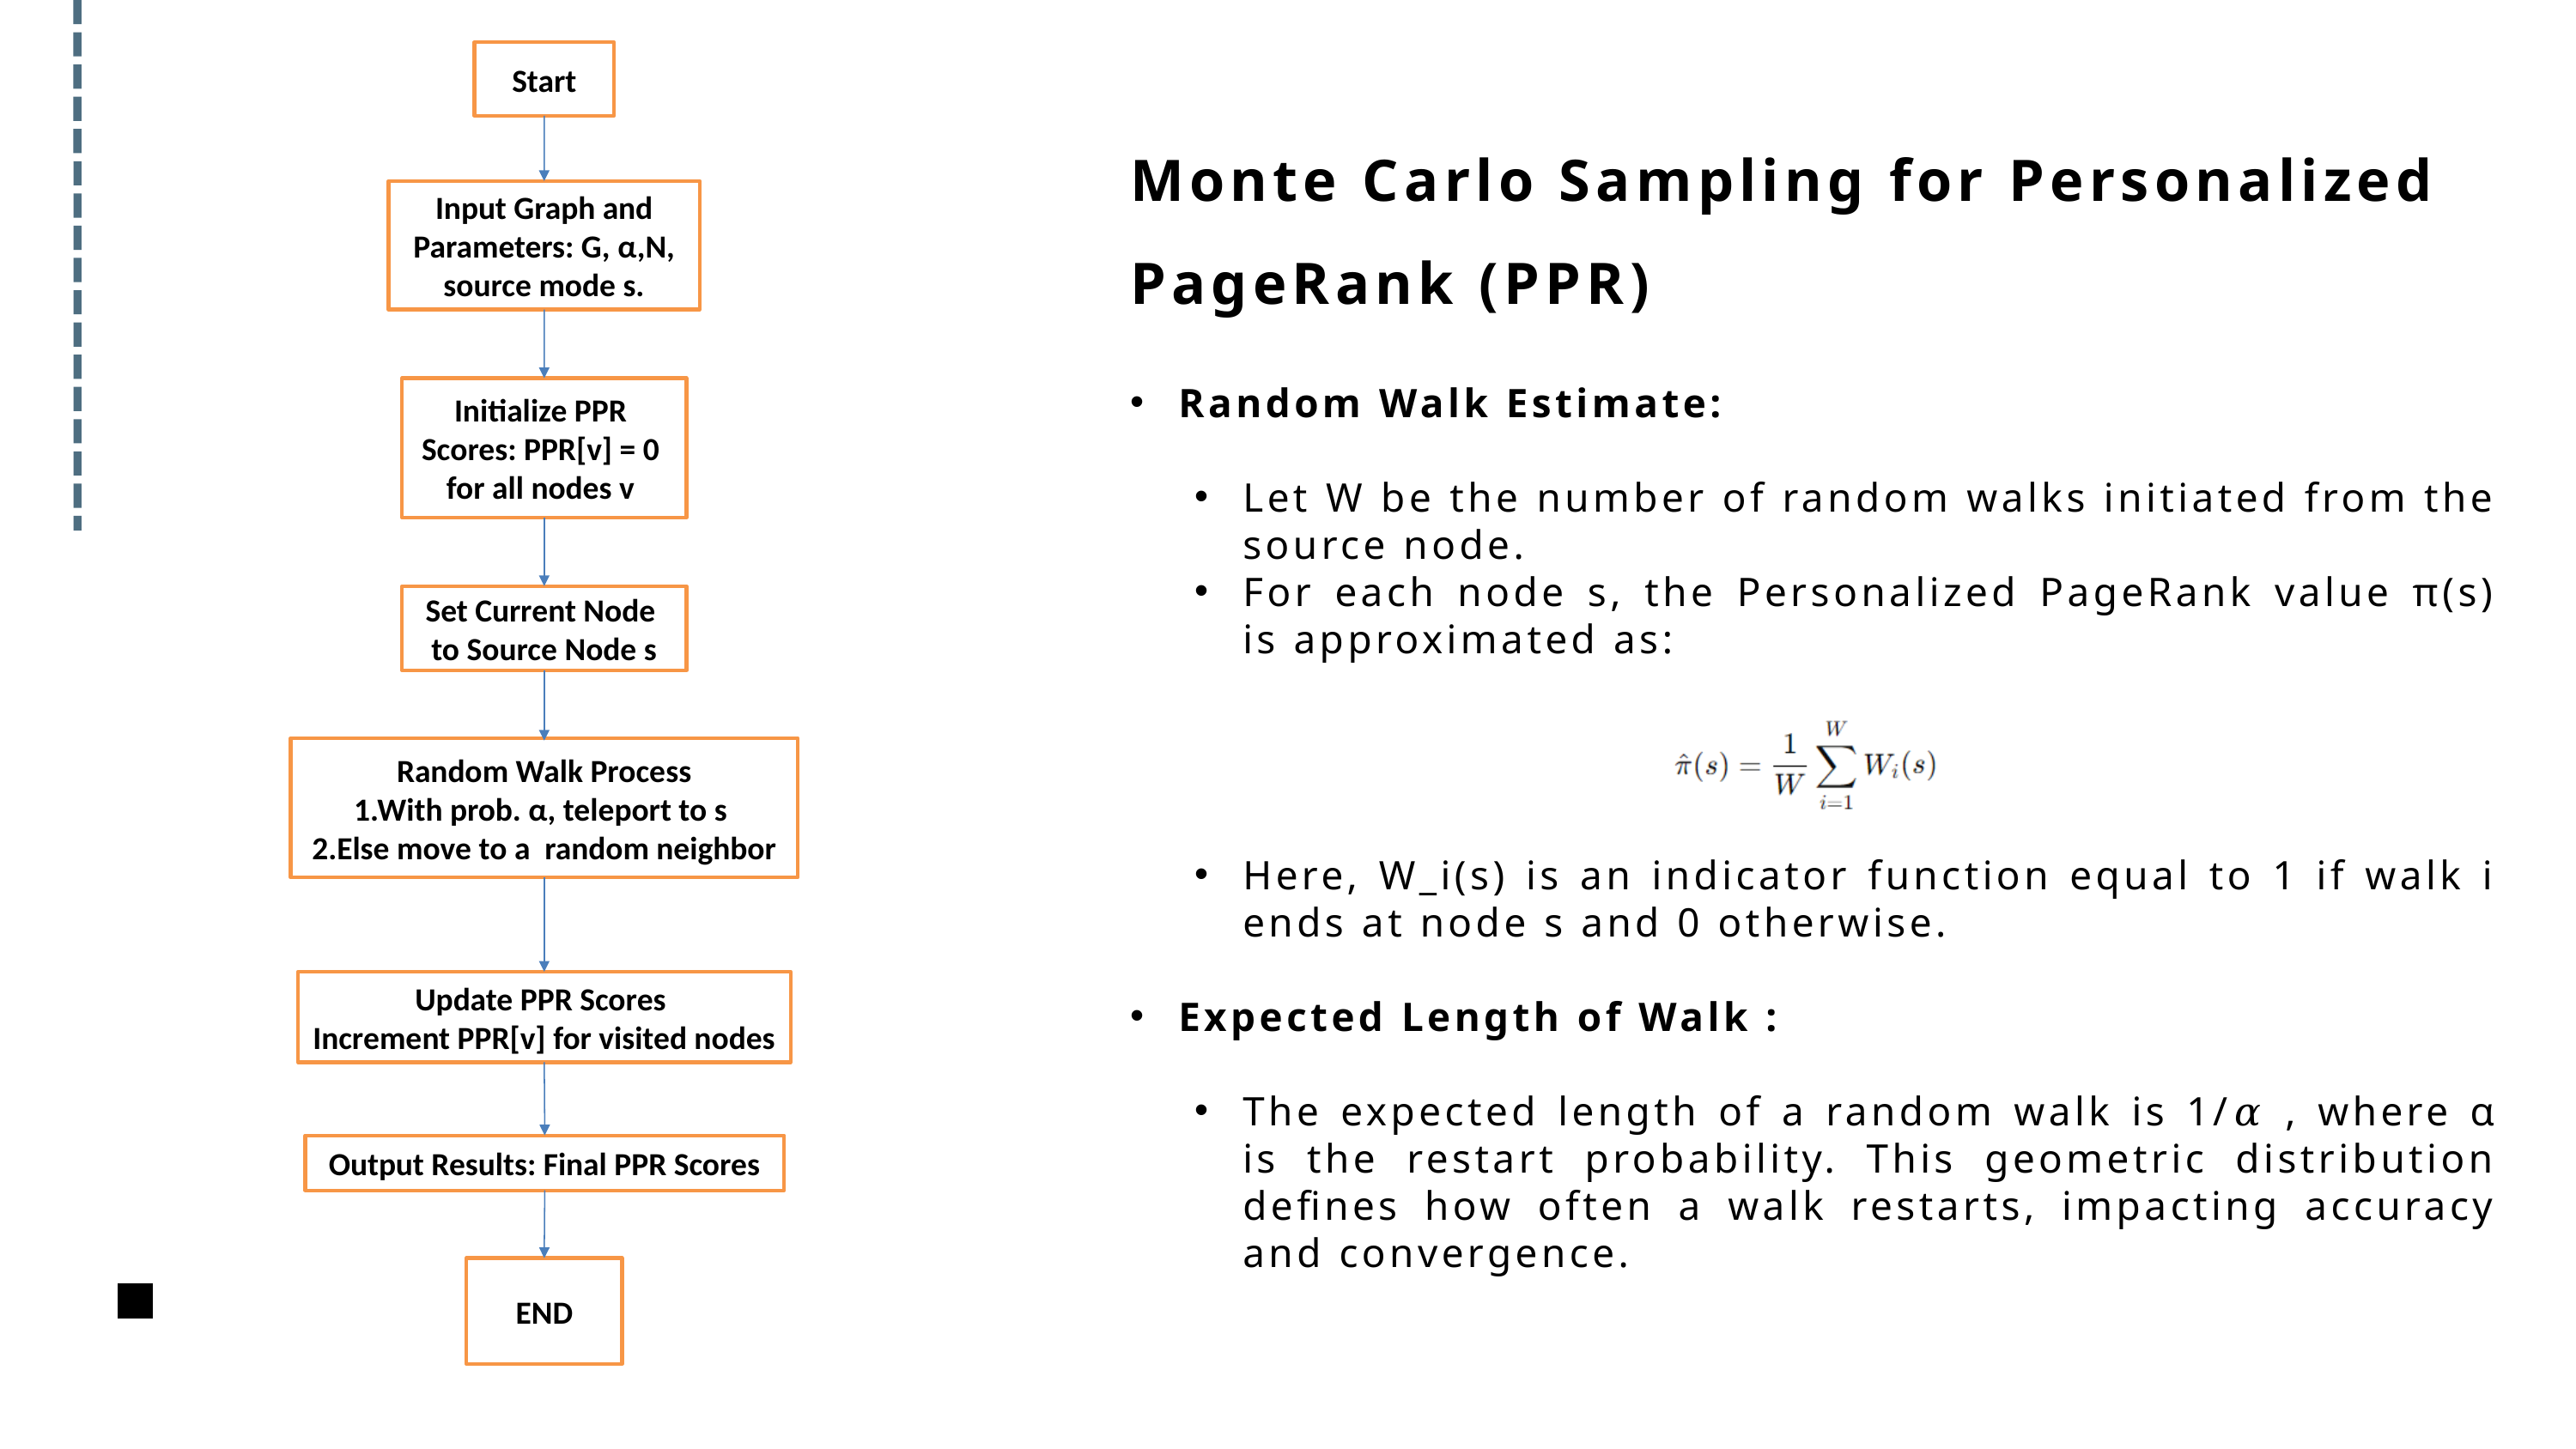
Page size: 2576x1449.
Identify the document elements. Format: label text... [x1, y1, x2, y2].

text_box Monte Carlo Sampling for Personalized PageRank (PPR) [1129, 109, 2529, 316]
text_box Random Walk Estimate: Let W be the number of random walks initiated from the source node. For each node s, the Personalized PageRank value π(s) is approximated as: Here, W_i(s) is an indicator function equal to 1 if walk i ends at node s and 0 otherwise. Expected Length of Walk : The expected length of a random walk is 1/𝛼​ , where α is the restart probability. This geometric distribution defines how often a walk restarts, impacting accuracy and convergence. [1130, 378, 2499, 1276]
text_box END [465, 1256, 624, 1366]
text_box Output Results: Final PPR Scores [303, 1134, 786, 1192]
text_box Start [472, 40, 616, 118]
text_box Input Graph and Parameters: G, α,N, source mode s. [386, 179, 702, 312]
text_box Set Current Node to Source Node s [400, 585, 689, 672]
text_box Initialize PPR Scores: PPR[v] = 0 for all nodes v [400, 376, 689, 519]
text_box Update PPR Scores Increment PPR[v] for visited nodes [296, 970, 793, 1064]
picture [1649, 718, 1979, 827]
text_box Random Walk Process 1.With prob. α, teleport to s 2.Else move to a random neighbor [289, 737, 799, 879]
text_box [118, 1283, 154, 1319]
